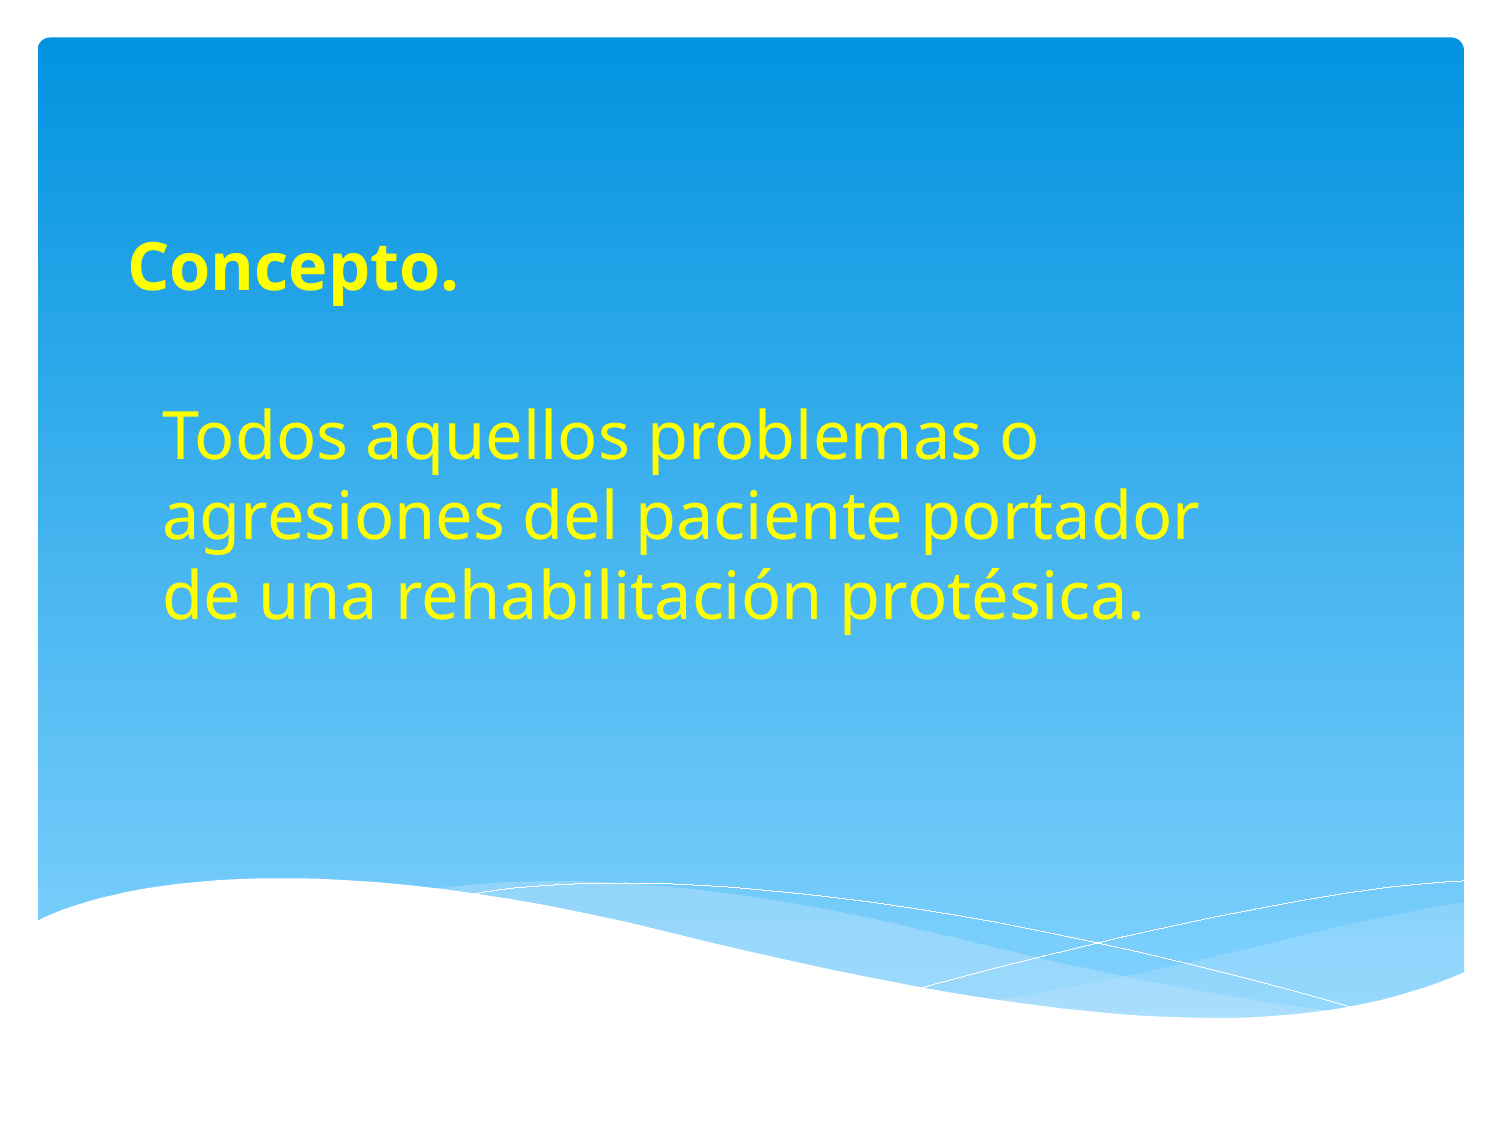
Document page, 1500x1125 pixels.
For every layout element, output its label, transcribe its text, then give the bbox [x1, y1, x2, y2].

subtitle Todos aquellos problemas o agresiones del paciente portador de una rehabilitación protésica. [147, 385, 1306, 627]
title Concepto. [112, 19, 1388, 312]
